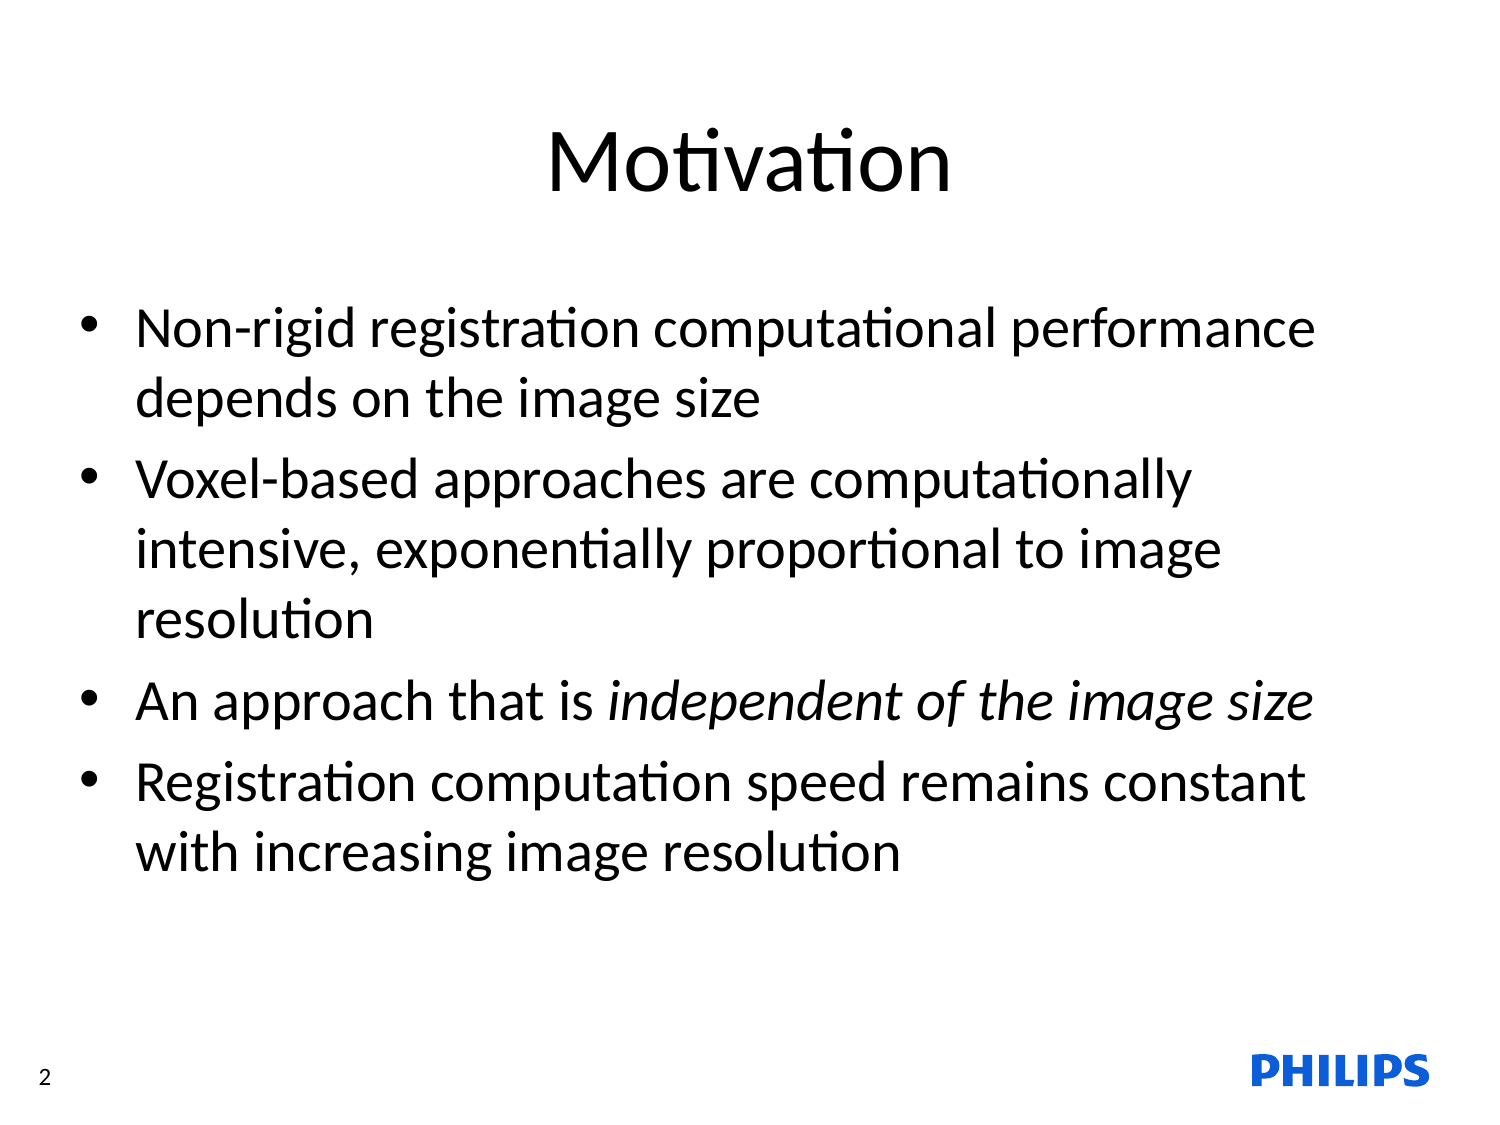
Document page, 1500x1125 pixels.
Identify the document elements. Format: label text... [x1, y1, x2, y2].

list Non-rigid registration computational performance depends on the image size Voxel-based approaches are computationally intensive, exponentially proportional to image resolution An approach that is independent of the image size Registration computation speed remains constant with increasing image resolution [64, 281, 1436, 1000]
title Motivation [64, 92, 1436, 243]
